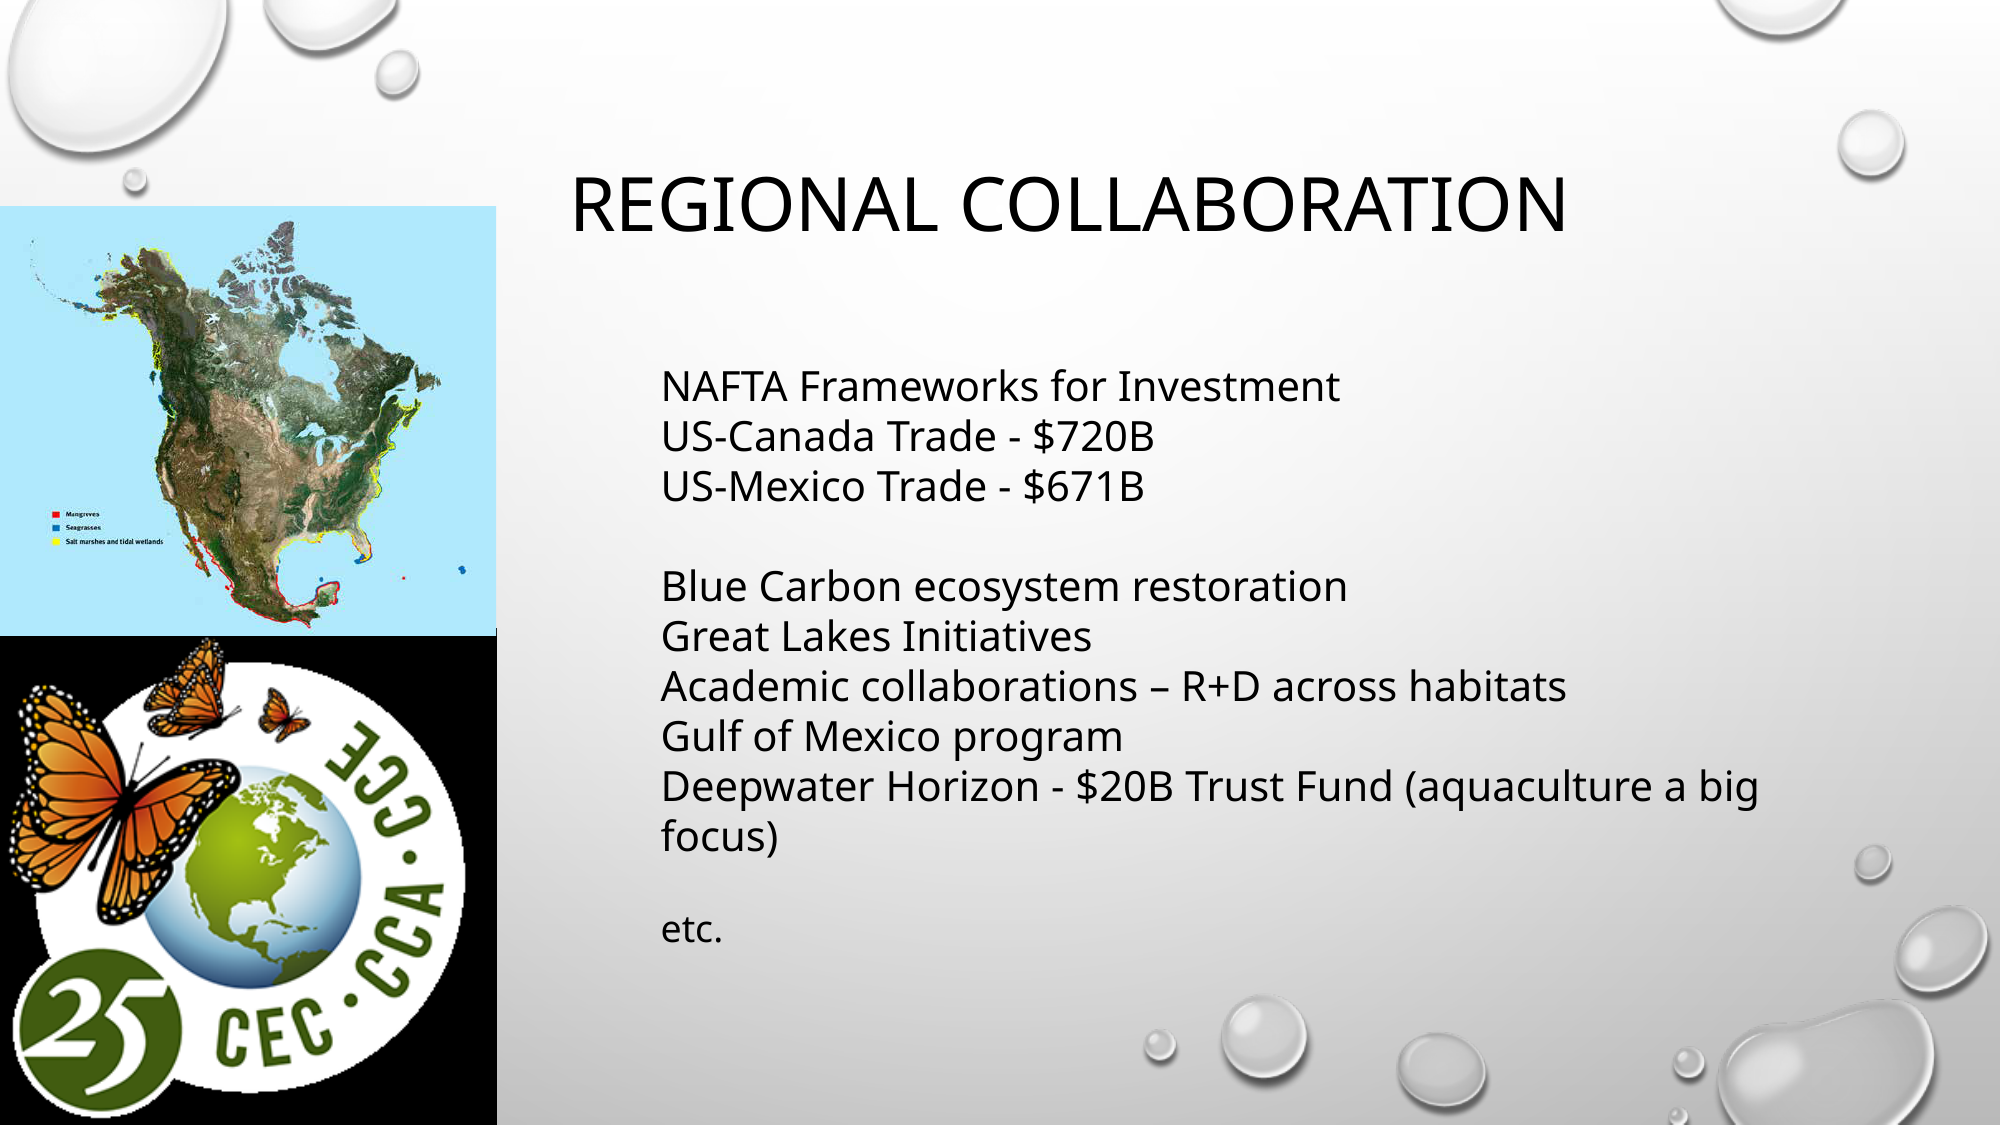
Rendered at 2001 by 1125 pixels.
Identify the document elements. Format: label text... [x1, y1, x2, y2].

text_box NAFTA Frameworks for Investment US-Canada Trade - $720B US-Mexico Trade - $671B Blue Carbon ecosystem restoration Great Lakes Initiatives Academic collaborations – R+D across habitats Gulf of Mexico program Deepwater Horizon - $20B Trust Fund (aquaculture a big focus) etc. [645, 352, 1837, 1002]
title Regional collaboration [543, 101, 1596, 313]
picture [0, 0, 2000, 1125]
